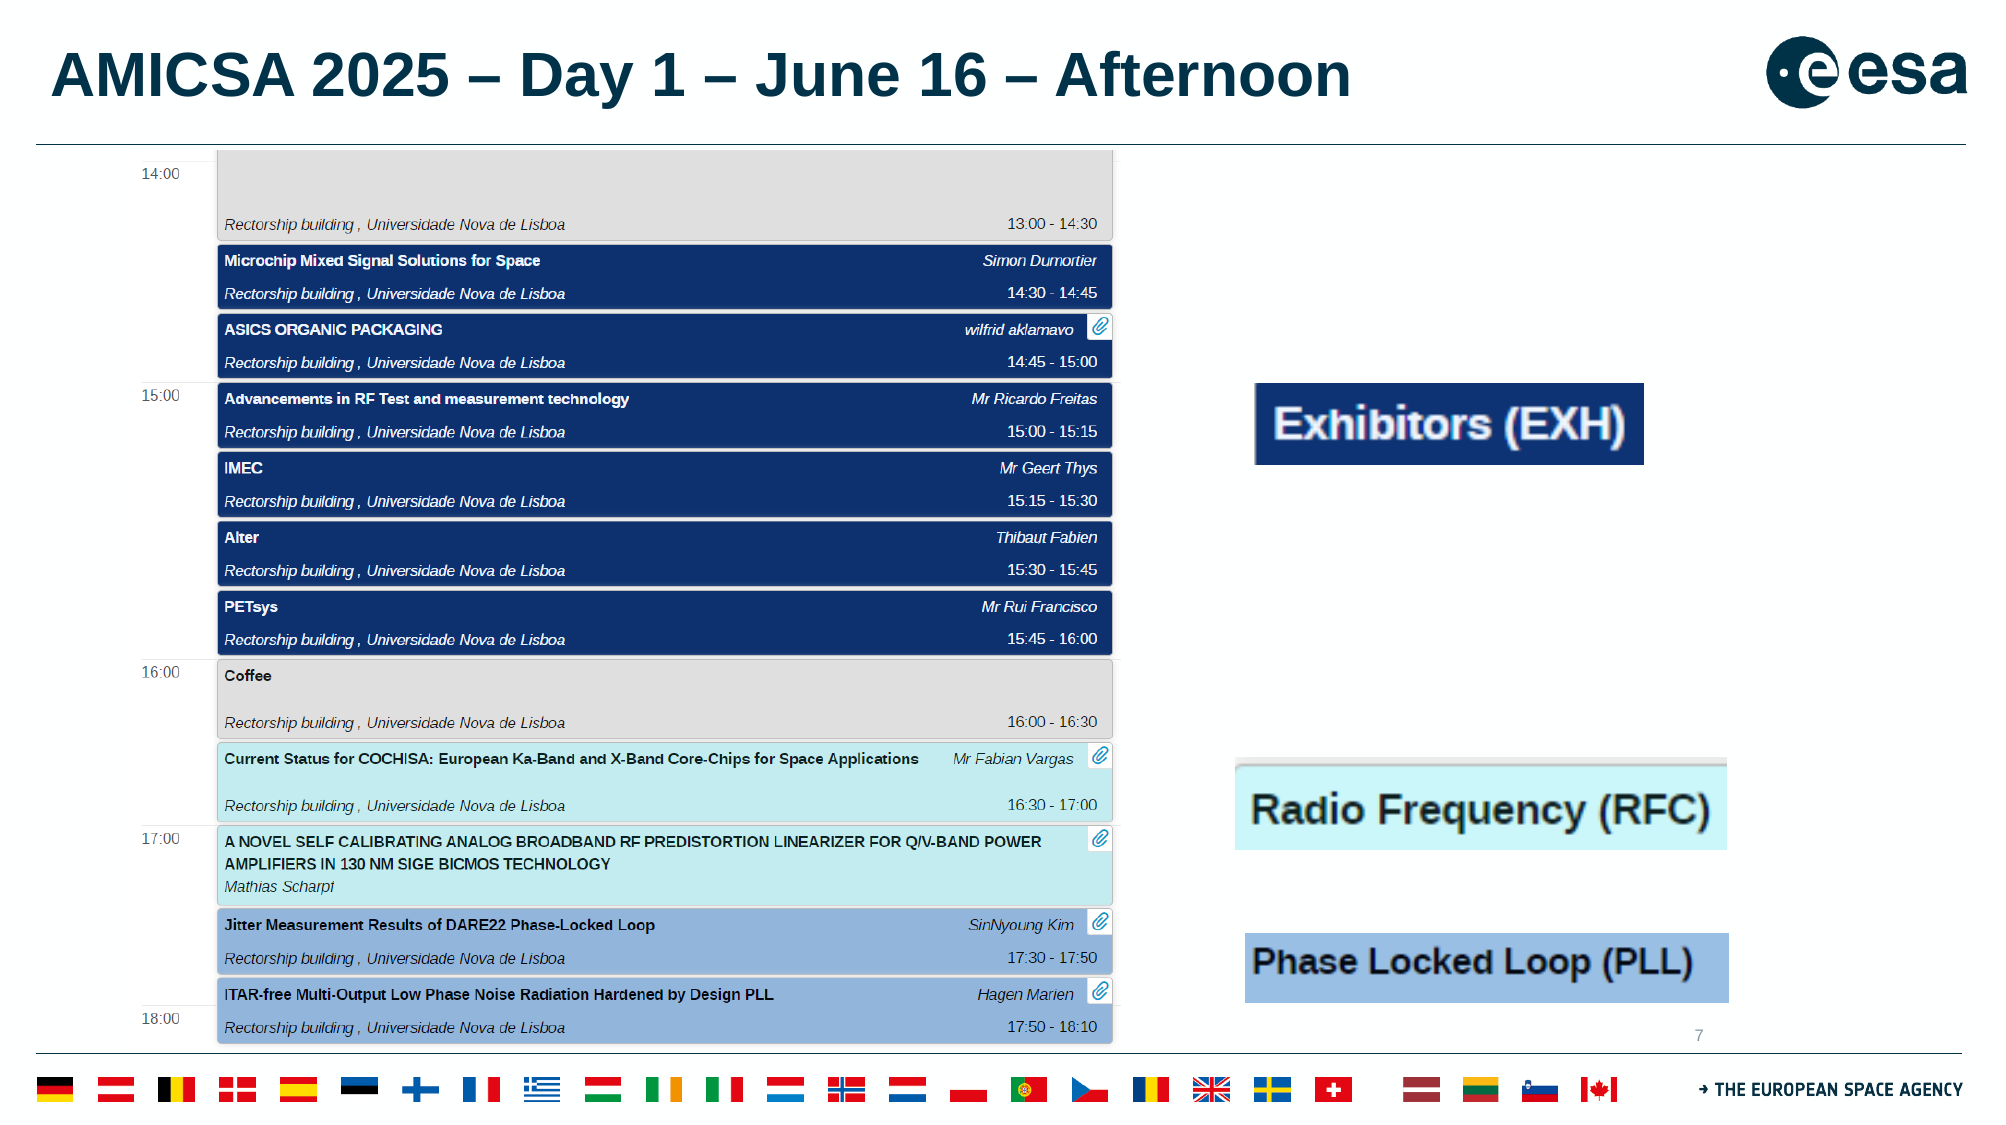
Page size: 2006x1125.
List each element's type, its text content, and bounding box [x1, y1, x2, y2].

picture [1696, 1080, 1966, 1098]
picture [889, 1077, 926, 1102]
picture [767, 1077, 804, 1102]
picture [158, 1077, 195, 1102]
picture [524, 1077, 560, 1102]
picture [950, 1077, 987, 1102]
picture [1694, 0, 2006, 180]
picture [1581, 1077, 1617, 1102]
picture [341, 1077, 378, 1102]
picture [37, 1077, 73, 1102]
picture [1133, 1077, 1169, 1102]
picture [463, 1077, 500, 1102]
picture [1254, 1077, 1291, 1102]
picture [1522, 1077, 1558, 1102]
picture [585, 1077, 621, 1102]
picture [646, 1077, 682, 1102]
picture [280, 1077, 317, 1102]
picture [402, 1077, 439, 1102]
picture [1193, 1077, 1230, 1102]
picture [1315, 1077, 1352, 1102]
picture [706, 1077, 743, 1102]
picture [1254, 382, 1644, 465]
picture [1244, 932, 1730, 1004]
picture [1011, 1077, 1047, 1102]
picture [130, 150, 1121, 1050]
title AMICSA 2025 – Day 1 – June 16 – Afternoon [35, 25, 1694, 119]
picture [1235, 757, 1728, 851]
picture [98, 1077, 134, 1102]
picture [828, 1077, 865, 1102]
picture [219, 1077, 256, 1102]
picture [1403, 1077, 1440, 1102]
picture [1072, 1077, 1108, 1102]
